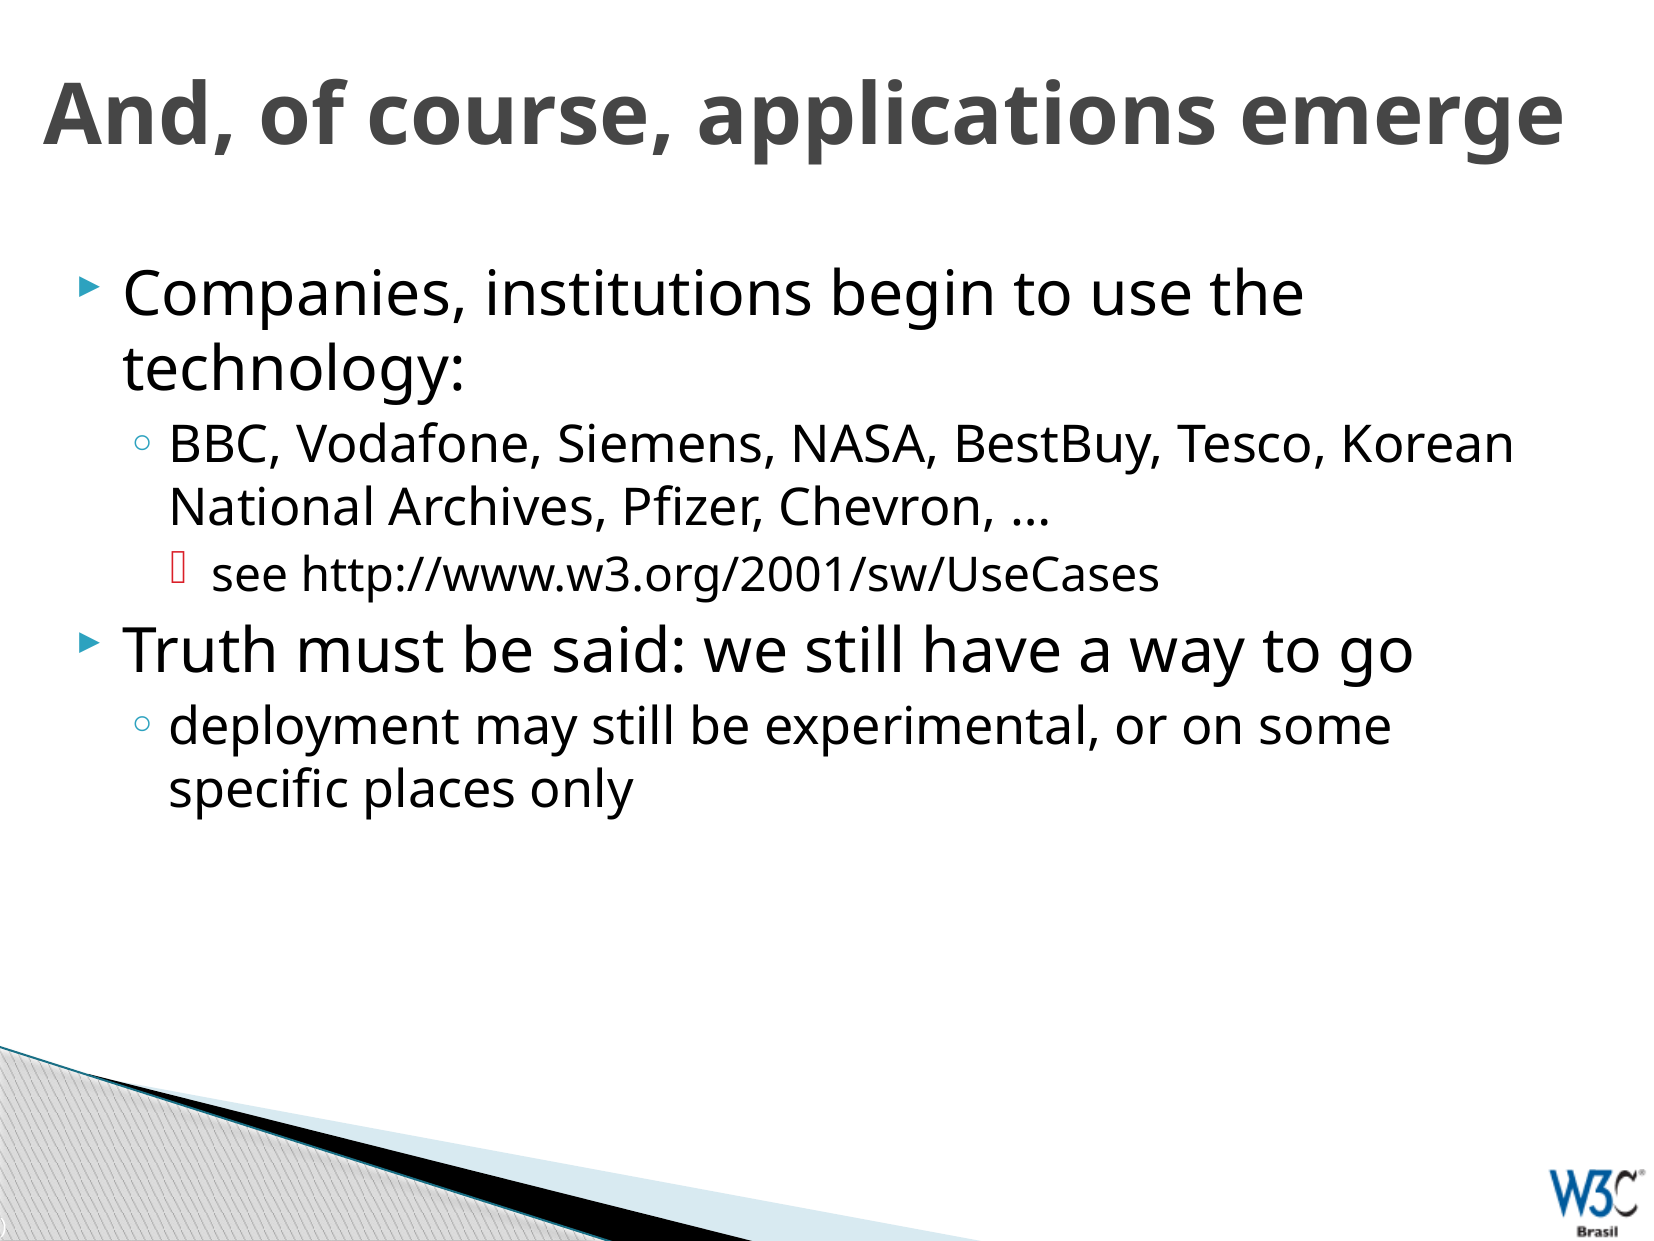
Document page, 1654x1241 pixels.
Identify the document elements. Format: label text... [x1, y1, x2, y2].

list Companies, institutions begin to use the technology: BBC, Vodafone, Siemens, NASA, BestBuy, Tesco, Korean National Archives, Pfizer, Chevron, … see http://www.w3.org/2001/sw/UseCases Truth must be said: we still have a way to go deployment may still be experimental, or on some specific places only [39, 245, 1602, 1096]
title And, of course, applications emerge [26, 7, 1627, 215]
picture [1541, 1169, 1654, 1239]
